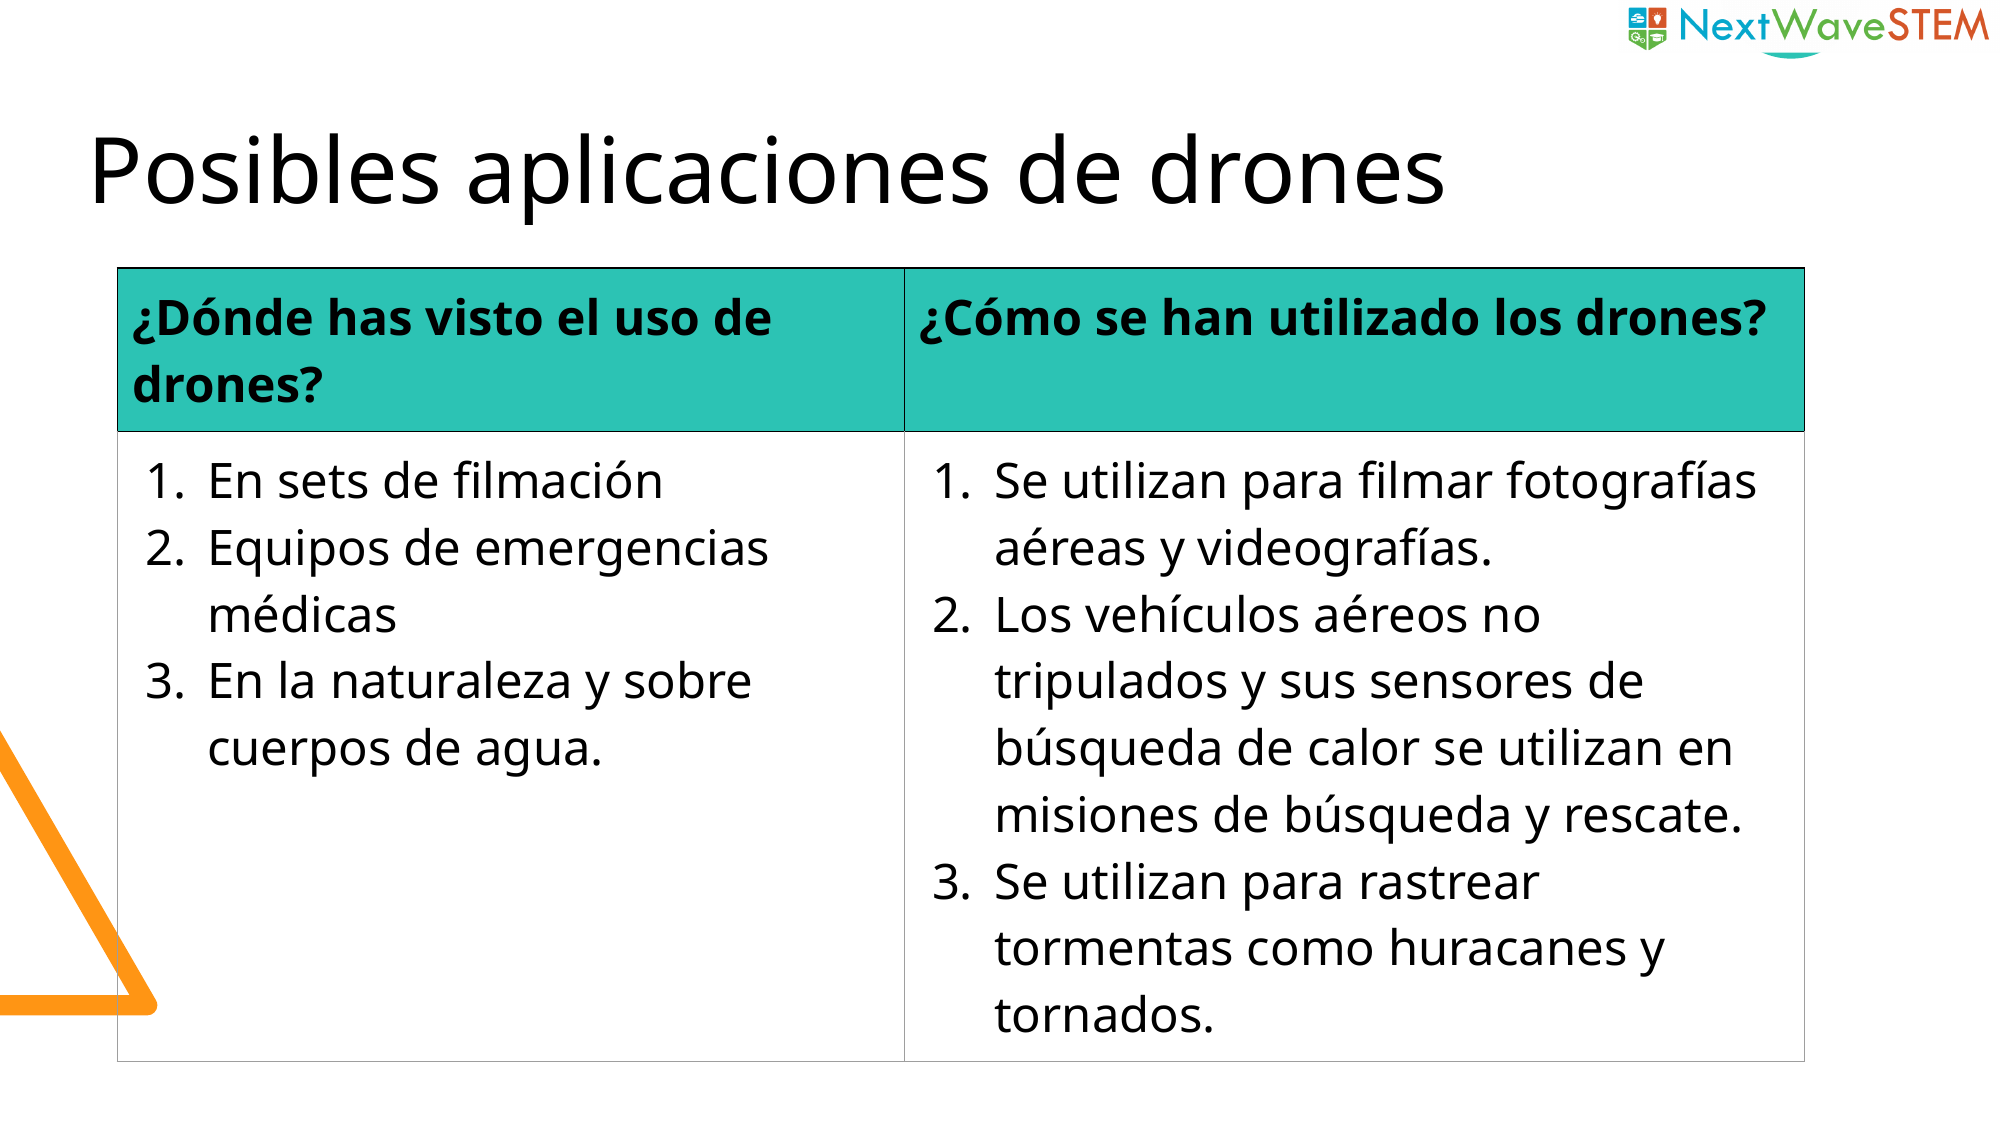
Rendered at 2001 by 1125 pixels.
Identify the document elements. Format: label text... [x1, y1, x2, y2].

slide_number [1412, 1042, 1863, 1103]
table_cell En sets de filmación Equipos de emergencias médicas En la naturaleza y sobre cuerpos de agua. [118, 432, 904, 1061]
title Posibles aplicaciones de drones [72, 66, 1850, 281]
picture [1618, 0, 2001, 53]
table_header ¿Dónde has visto el uso de drones? [118, 269, 904, 431]
table_header ¿Cómo se han utilizado los drones? [905, 269, 1804, 431]
table_cell Se utilizan para filmar fotografías aéreas y videografías. Los vehículos aéreos no tripulados y sus sensores de búsqueda de calor se utilizan en misiones de búsqueda y rescate. Se utilizan para rastrear tormentas como huracanes y tornados. [905, 432, 1804, 1061]
